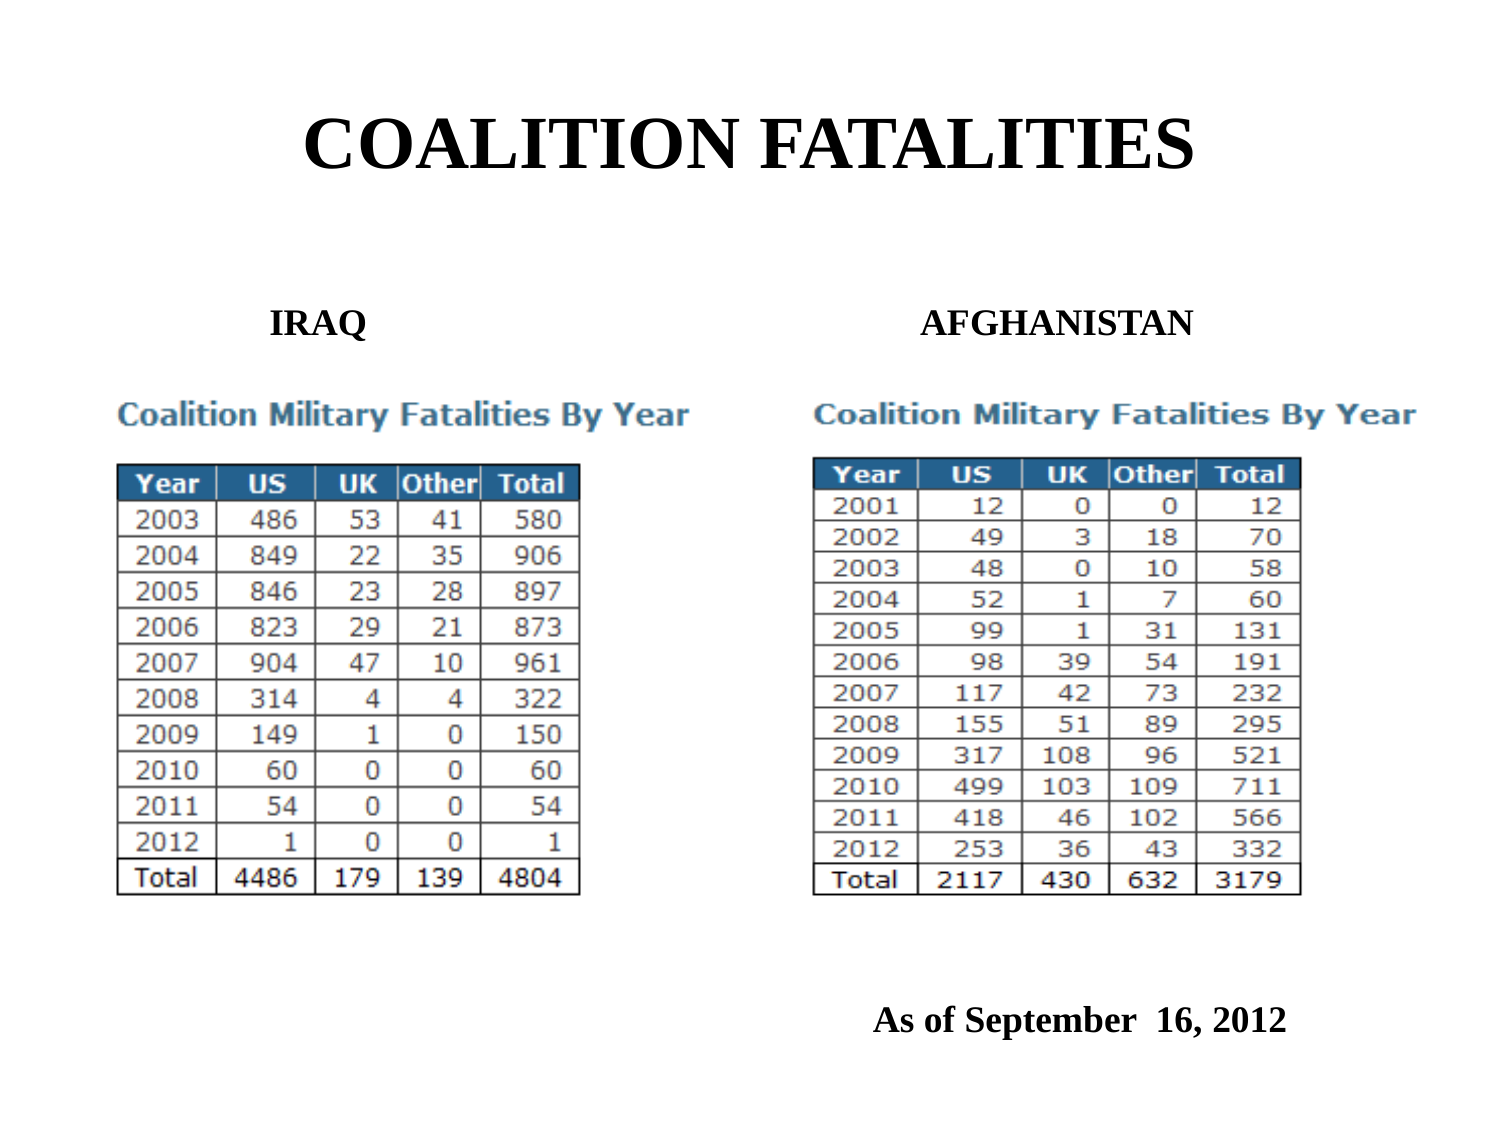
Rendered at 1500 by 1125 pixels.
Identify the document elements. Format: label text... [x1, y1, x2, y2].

picture [808, 374, 1436, 906]
picture [106, 361, 716, 918]
text_box AFGHANISTAN [905, 290, 1210, 351]
text_box As of September 16, 2012 [858, 987, 1303, 1048]
text_box IRAQ [254, 290, 383, 351]
title COALITION FATALITIES [74, 44, 1426, 233]
